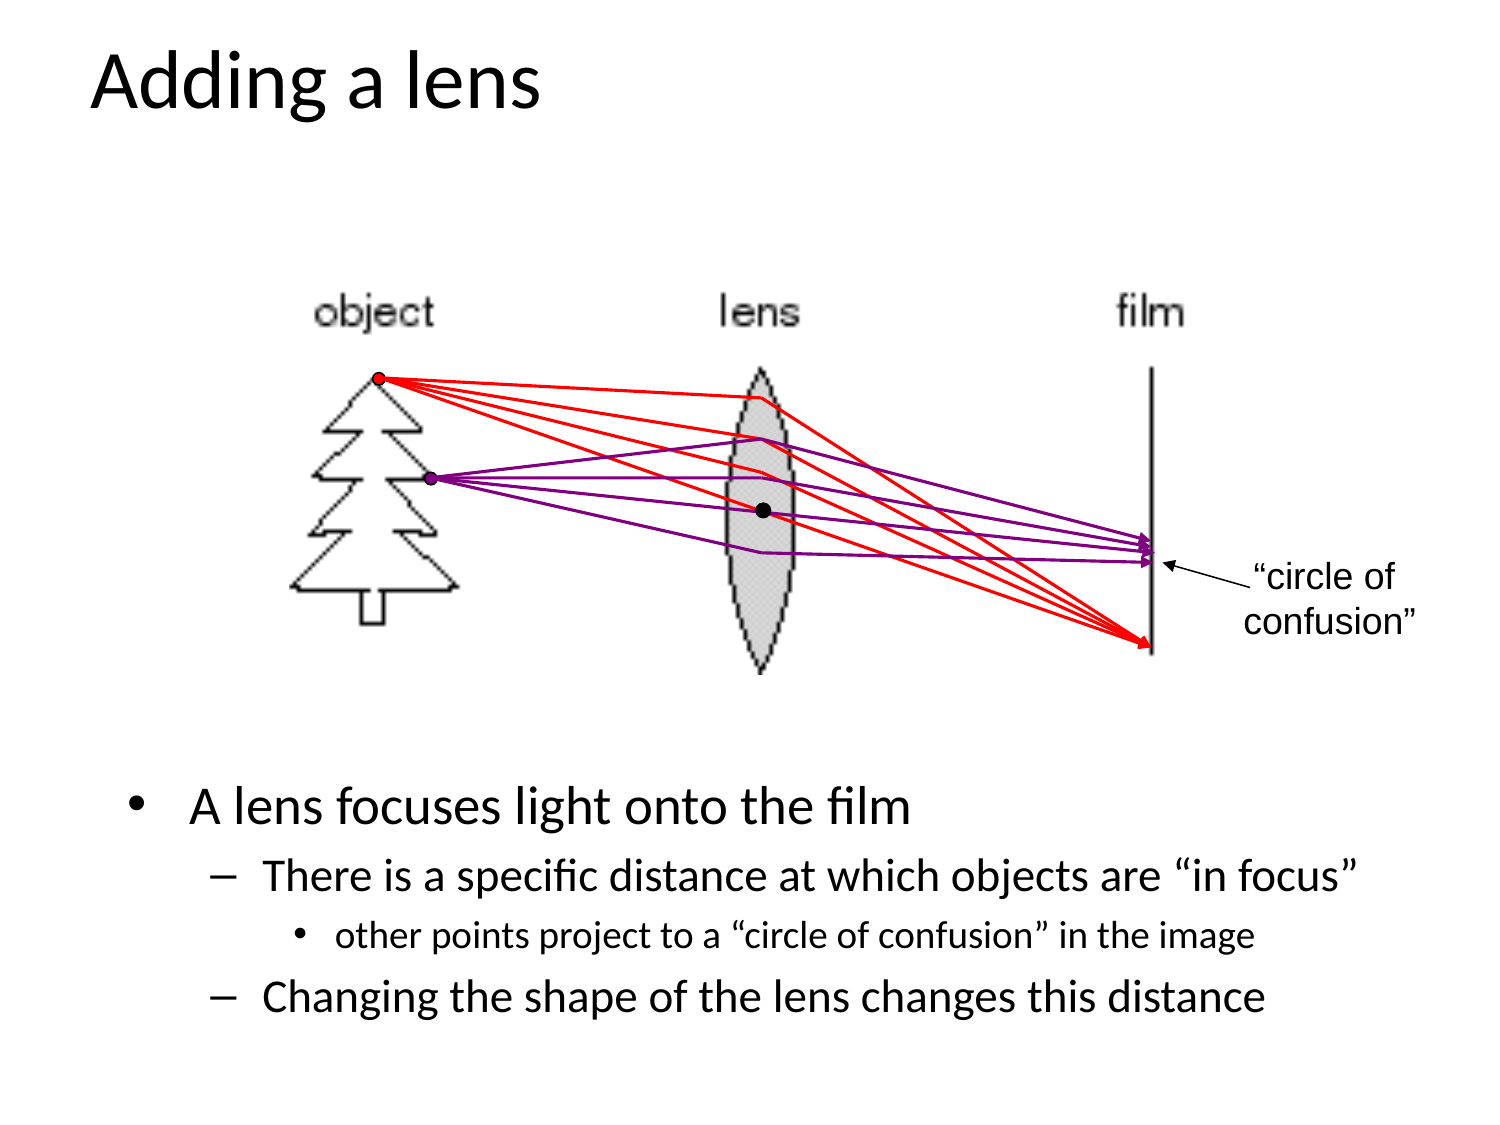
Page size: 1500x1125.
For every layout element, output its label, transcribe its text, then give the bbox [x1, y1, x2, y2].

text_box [429, 438, 1156, 563]
title Adding a lens [75, 0, 1425, 150]
list A lens focuses light onto the film There is a specific distance at which objects are “in focus” other points project to a “circle of confusion” in the image Changing the shape of the lens changes this distance [112, 762, 1388, 1088]
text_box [1162, 544, 1432, 651]
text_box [379, 377, 1152, 648]
picture [287, 287, 1188, 675]
